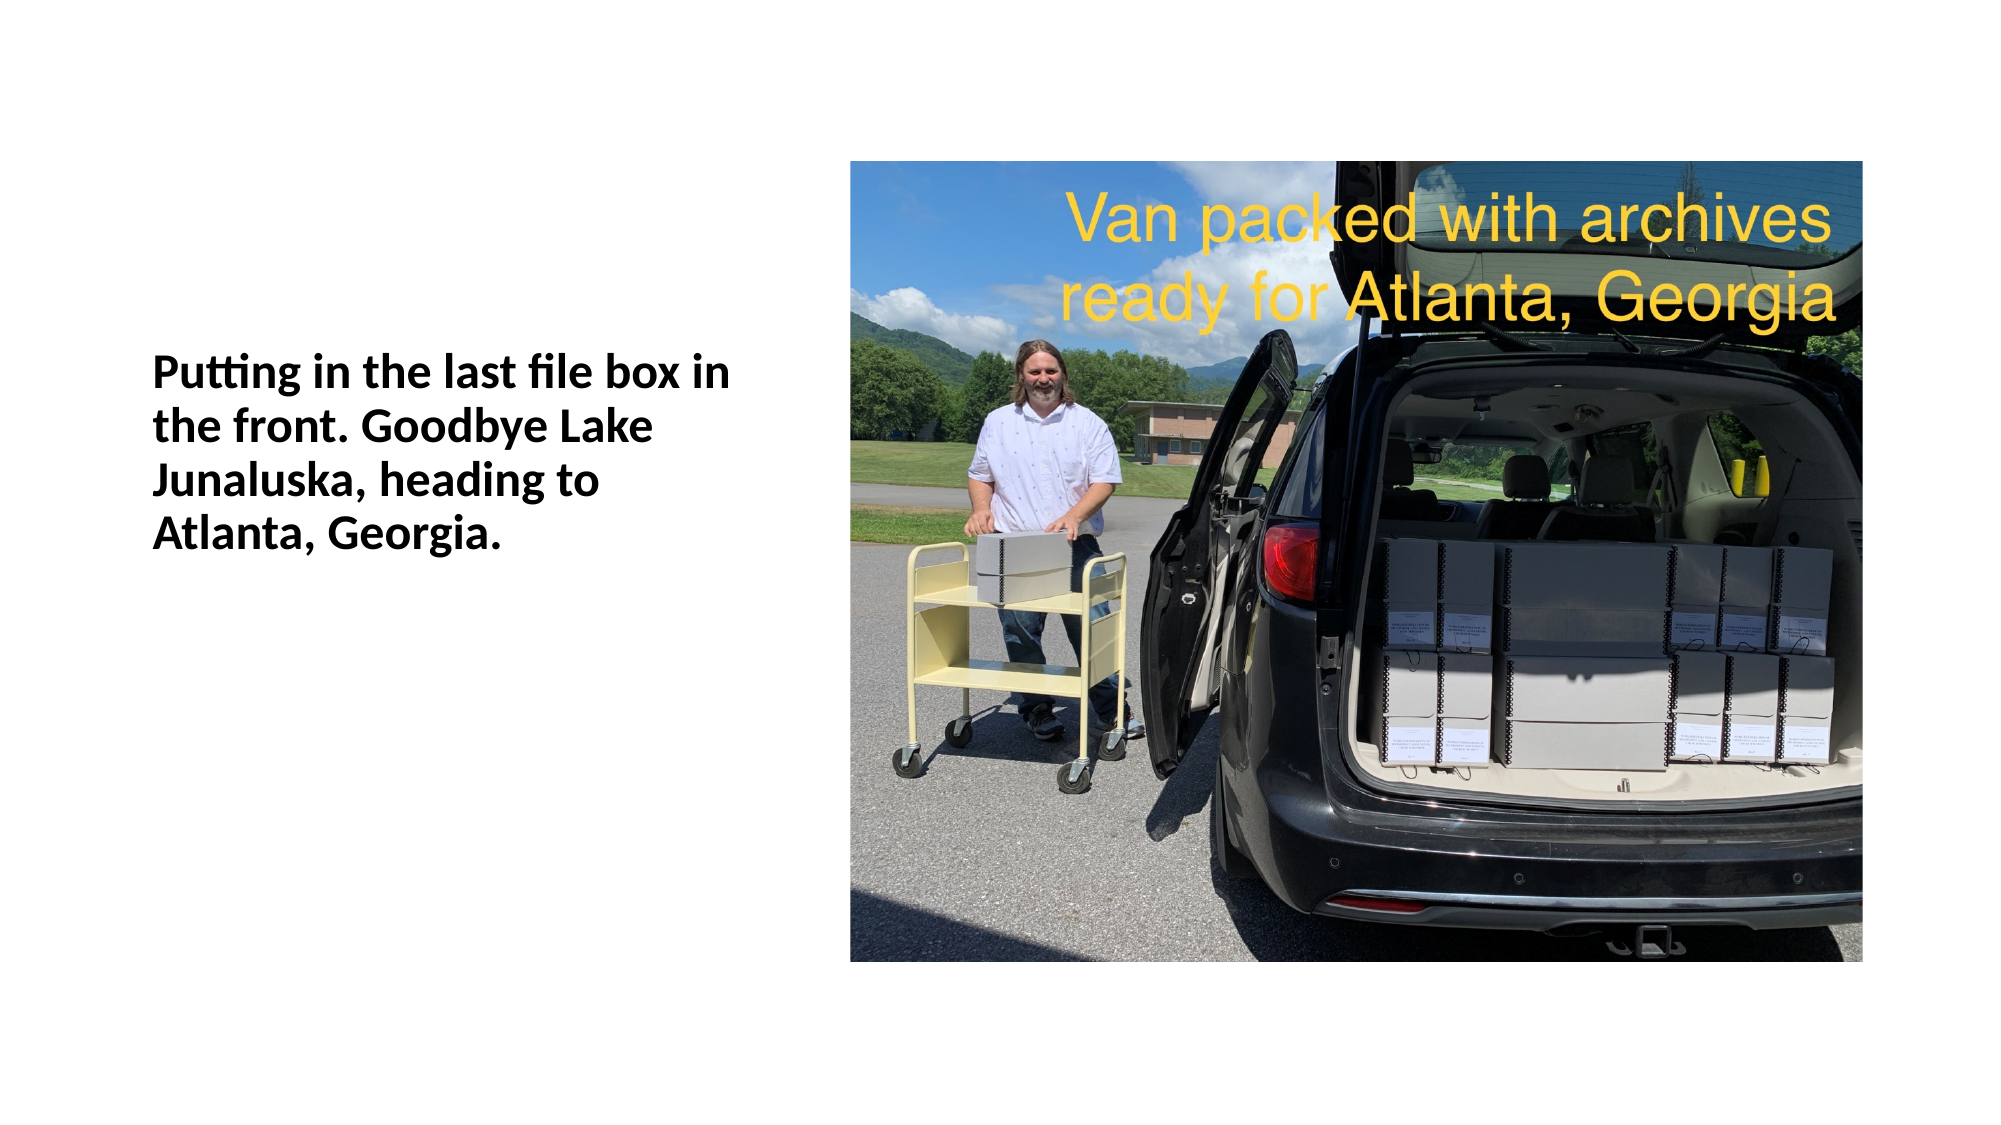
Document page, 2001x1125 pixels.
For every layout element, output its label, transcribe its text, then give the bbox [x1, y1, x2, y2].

picture [850, 161, 1863, 962]
list Putting in the last file box in the front. Goodbye Lake Junaluska, heading to Atlanta, Georgia. [137, 337, 783, 963]
